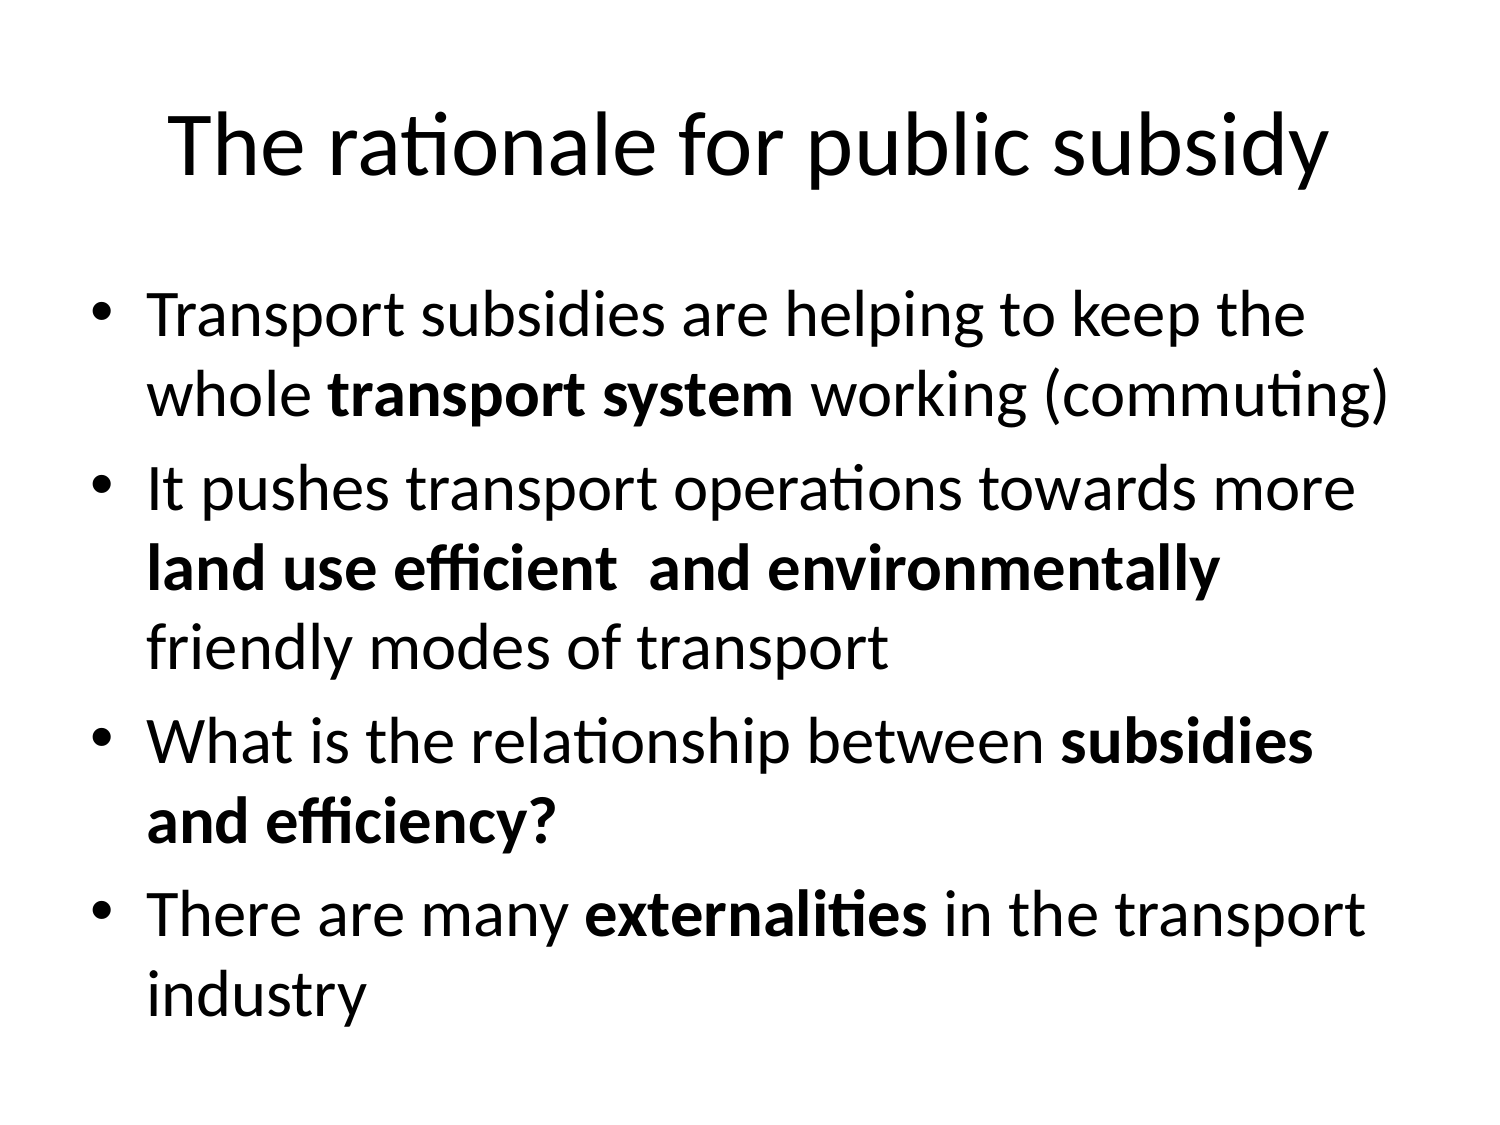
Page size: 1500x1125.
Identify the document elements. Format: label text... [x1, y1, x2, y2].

list Transport subsidies are helping to keep the whole transport system working (commuting) It pushes transport operations towards more land use efficient and environmentally friendly modes of transport What is the relationship between subsidies and efficiency? There are many externalities in the transport industry [75, 262, 1425, 1005]
title The rationale for public subsidy [75, 45, 1425, 233]
